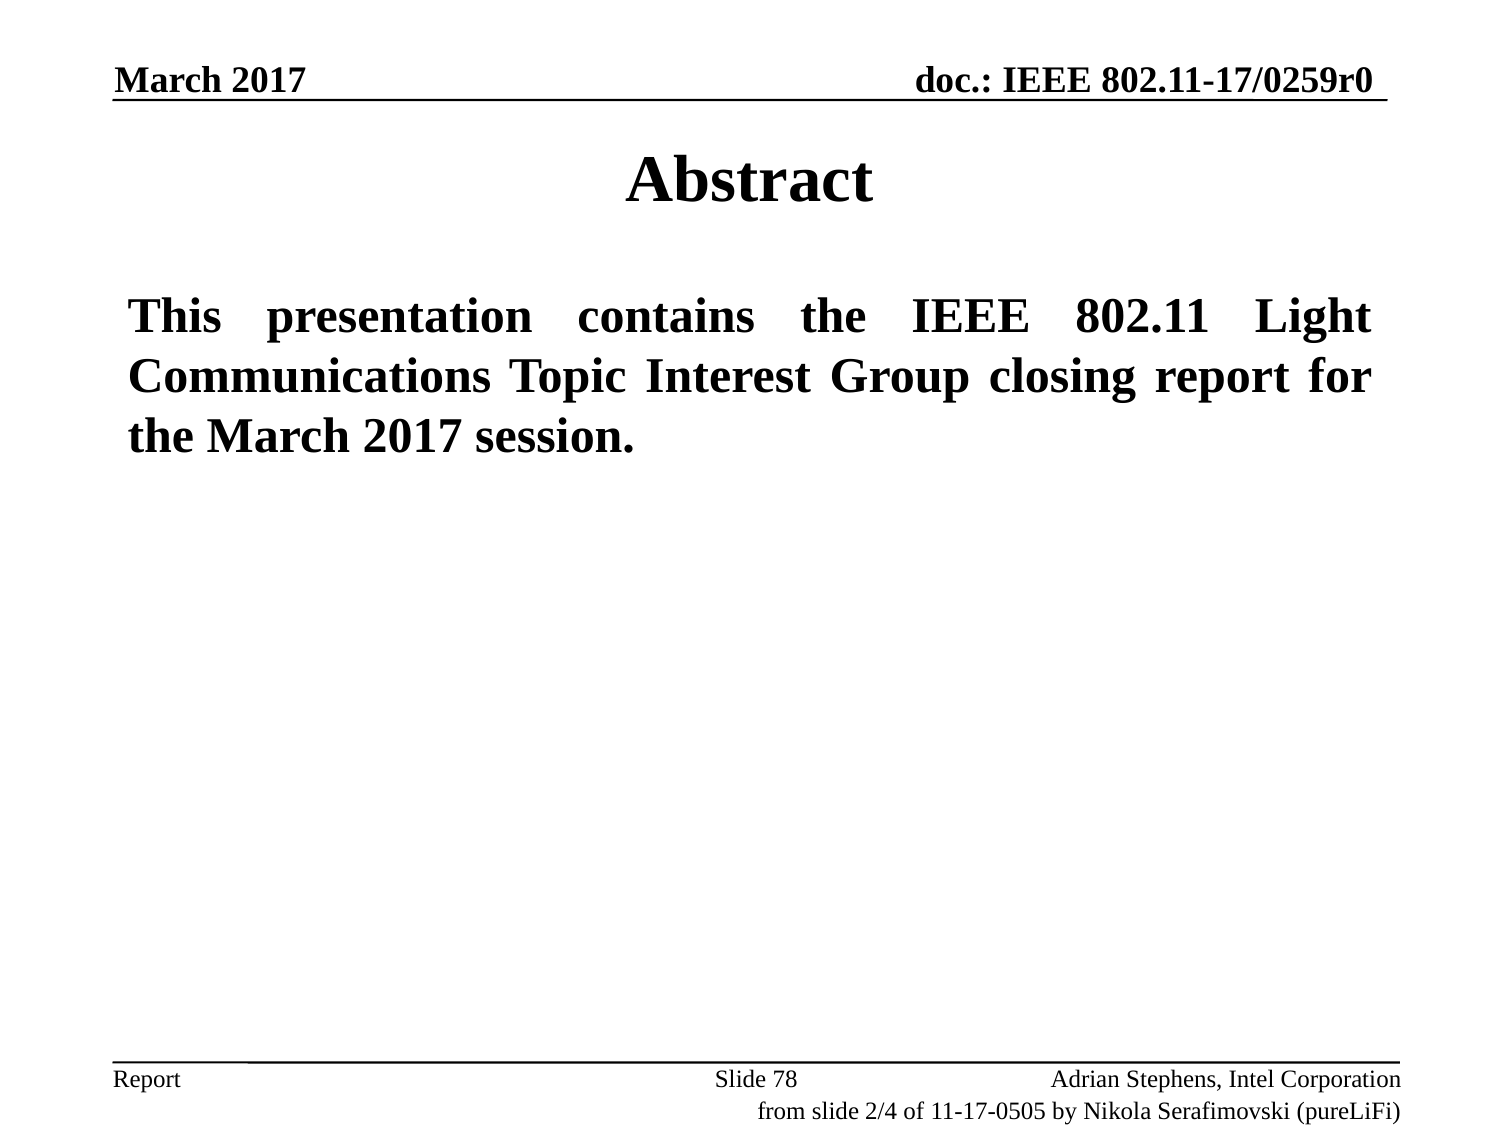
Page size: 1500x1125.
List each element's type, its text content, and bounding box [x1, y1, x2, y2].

text_box Abstract [112, 87, 1388, 263]
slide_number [114, 54, 374, 101]
slide_number Slide 78 [711, 1061, 801, 1087]
text_box from slide 2/4 of 11-17-0505 by Nikola Serafimovski (pureLiFi) [343, 1087, 1417, 1125]
text_box This presentation contains the IEEE 802.11 Light Communications Topic Interest Group closing report for the March 2017 session. [112, 274, 1388, 950]
footer Adrian Stephens, Intel Corporation [1024, 1061, 1402, 1087]
